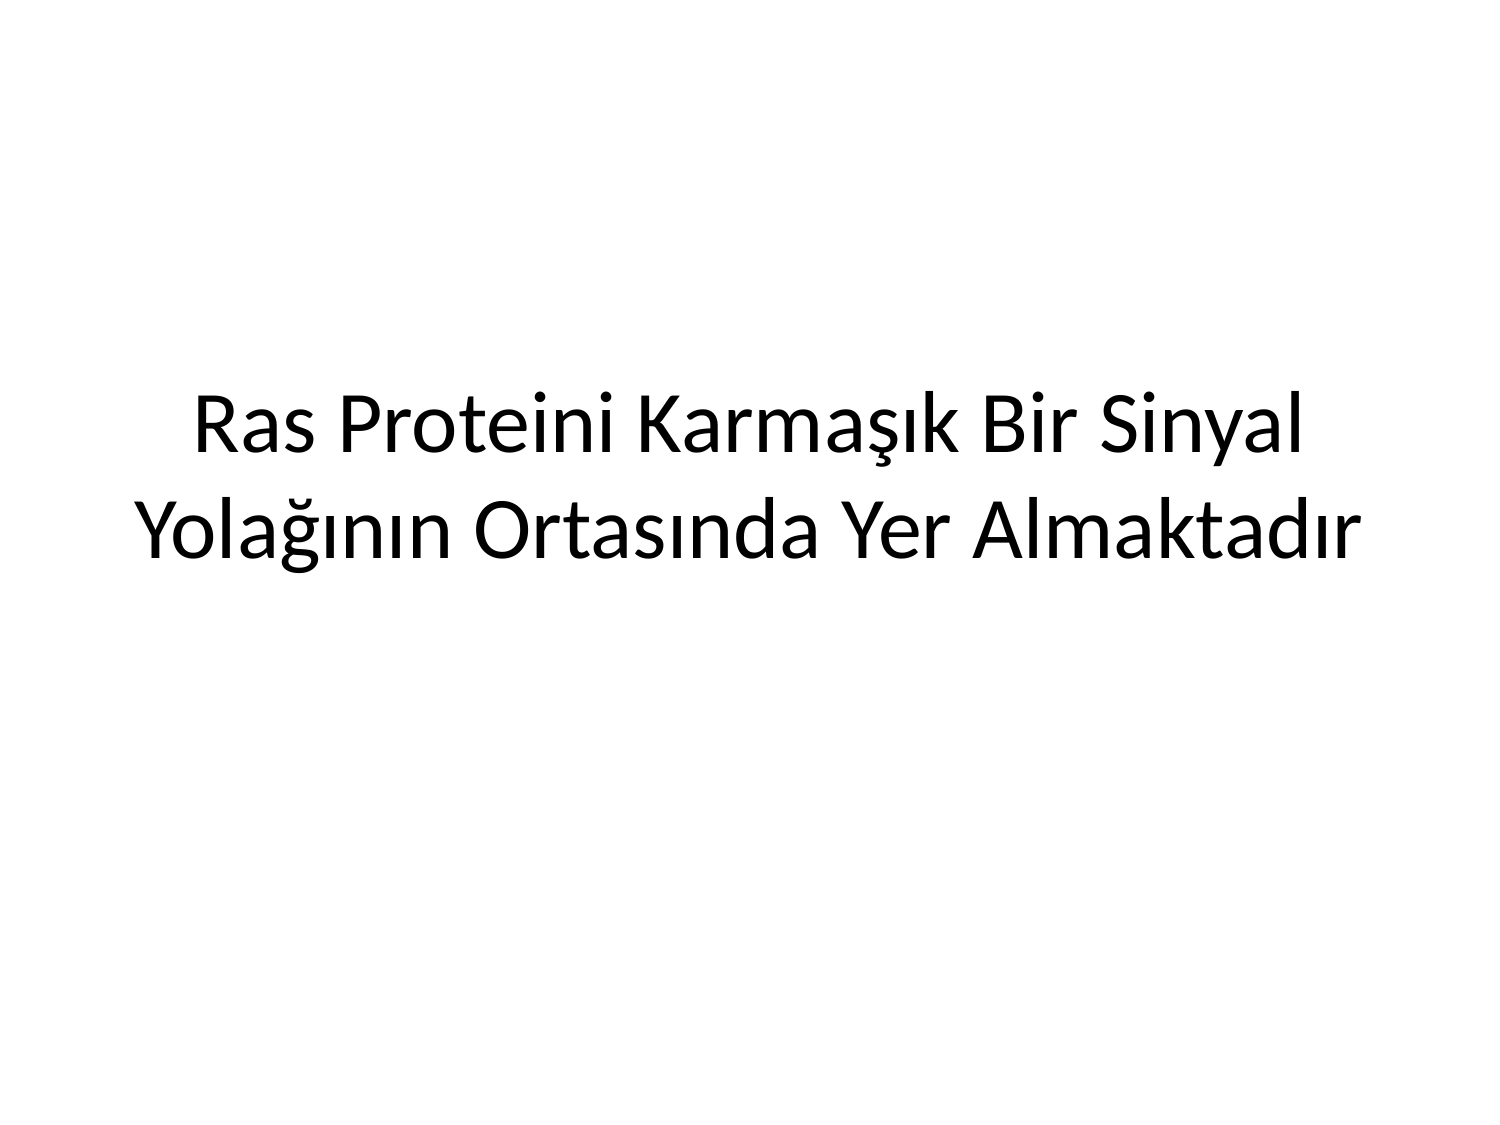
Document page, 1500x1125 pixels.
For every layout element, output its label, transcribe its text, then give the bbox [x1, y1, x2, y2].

title Ras Proteini Karmaşık Bir Sinyal Yolağının Ortasında Yer Almaktadır [112, 349, 1388, 591]
